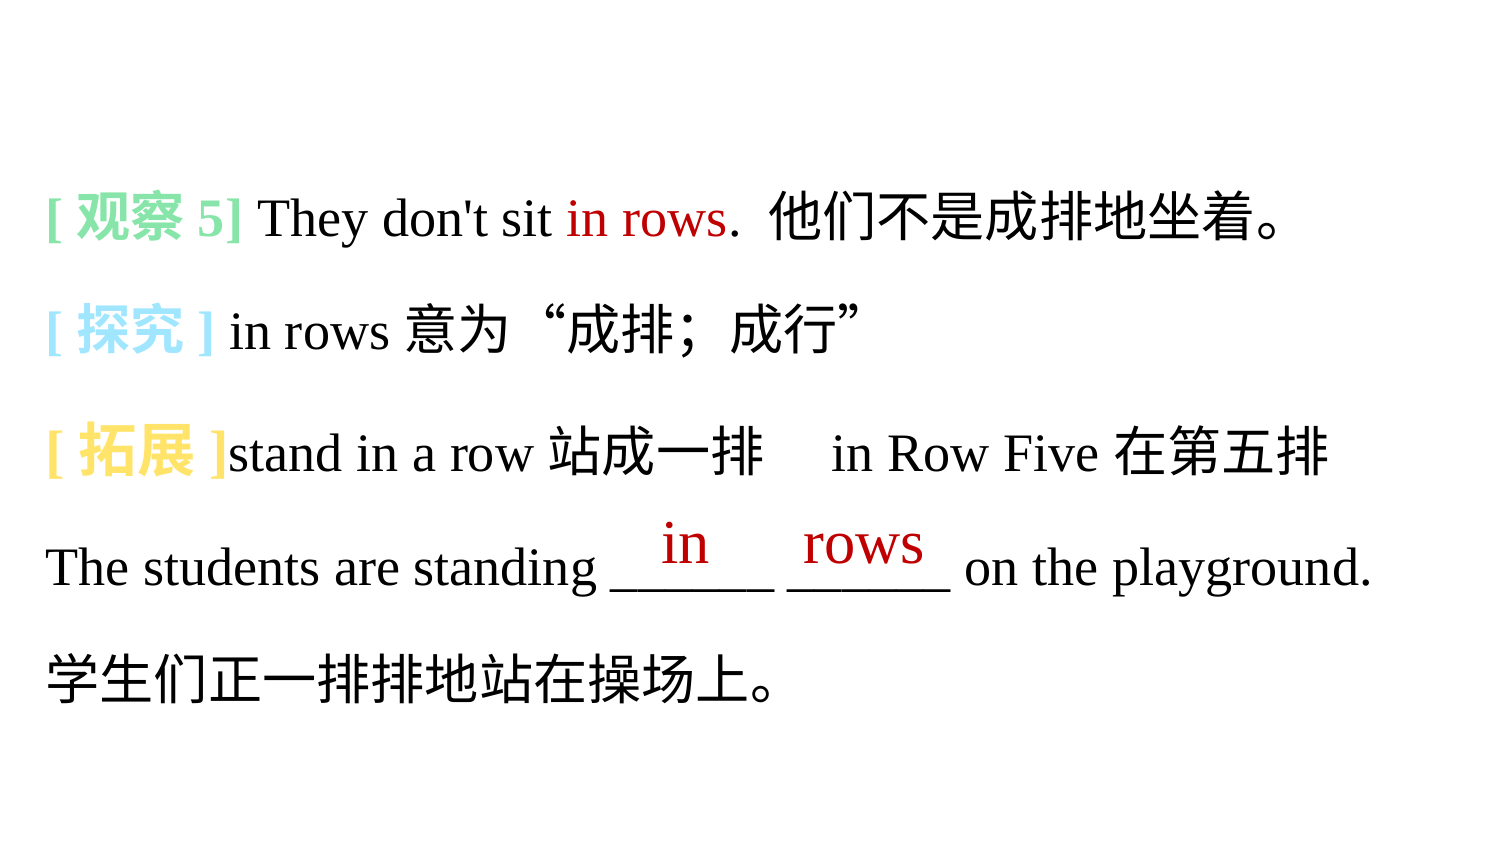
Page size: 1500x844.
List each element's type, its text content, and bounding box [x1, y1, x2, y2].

text_box [观察5] They don't sit in rows. 他们不是成排地坐着。 [探究] in rows意为“成排；成行” [拓展]stand in a row站成一排 in Row Five在第五排 The students are standing ______ ______ on the playground. 学生们正一排排地站在操场上。 [1084, 125, 1419, 718]
text_box [观察5] They don't sit in rows. 他们不是成排地坐着。 [探究] in rows意为“成排；成行” [拓展]stand in a row站成一排 in Row Five在第五排 The students are standing ______ ______ on the playground. 学生们正一排排地站在操场上。 [30, 125, 309, 718]
picture [309, 0, 1084, 844]
